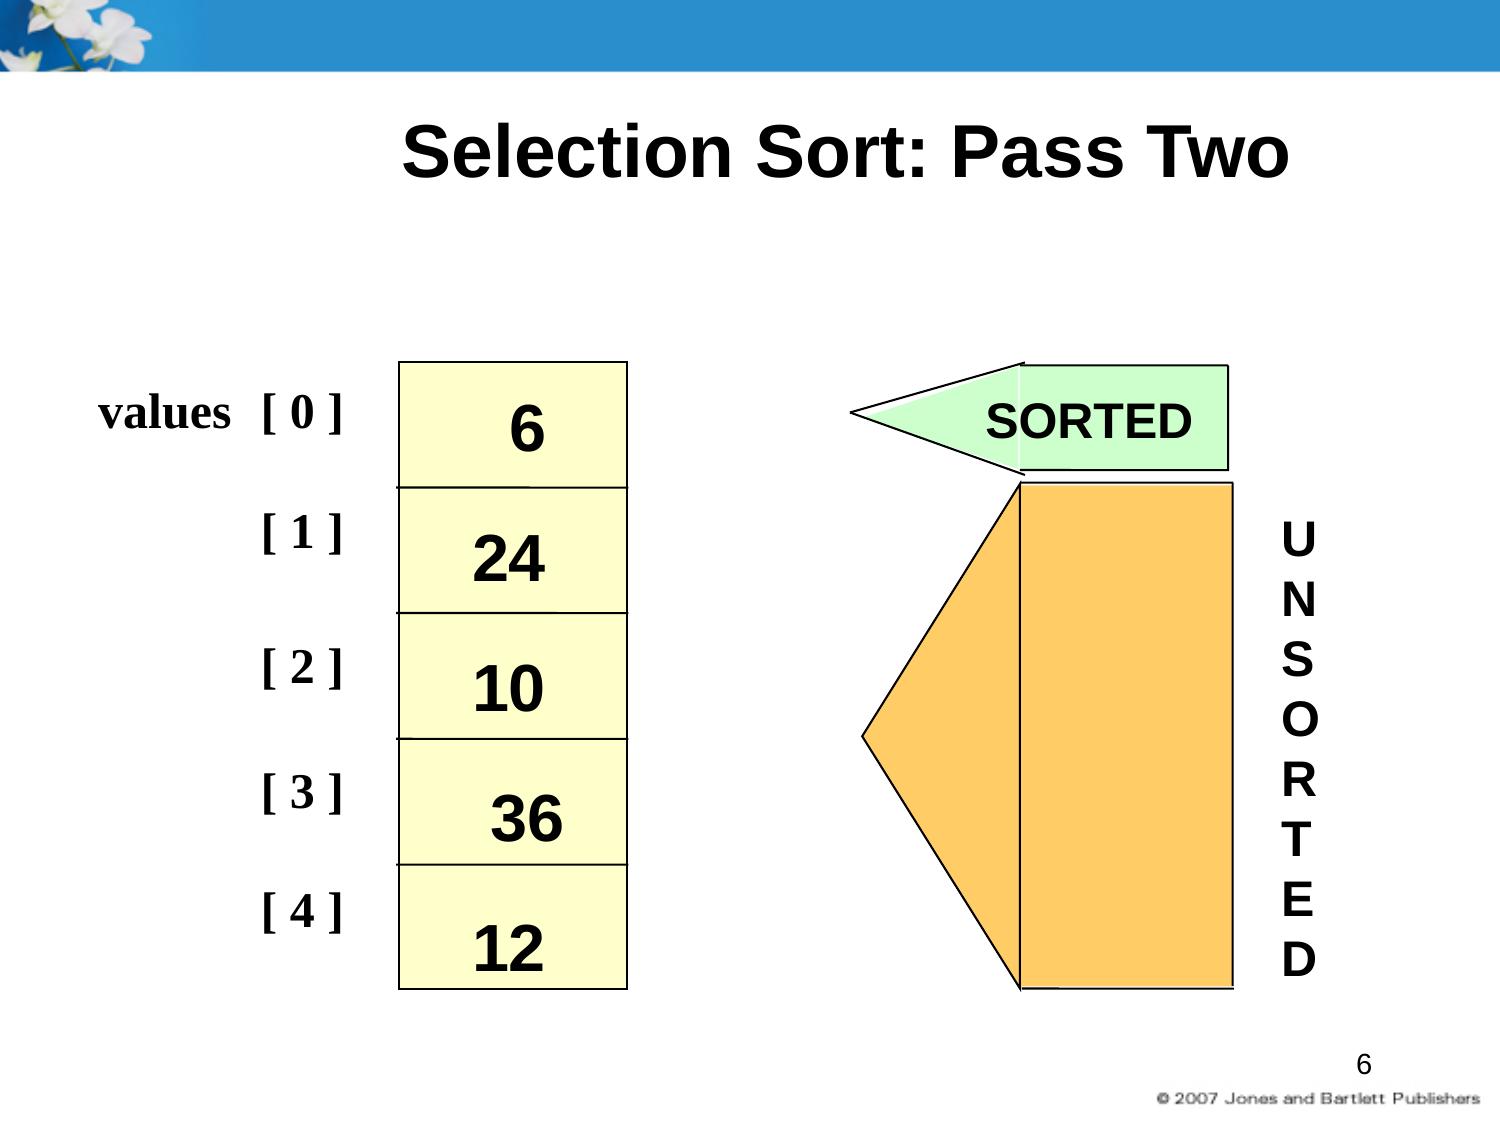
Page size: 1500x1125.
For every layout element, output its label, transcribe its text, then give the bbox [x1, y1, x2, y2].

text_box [861, 482, 1235, 989]
text_box values [ 0 ] [ 1 ] [ 2 ] [ 3 ] [ 4 ] [83, 265, 448, 946]
picture [0, 0, 1500, 1125]
slide_number 6 [1287, 1024, 1388, 1101]
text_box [849, 362, 1230, 476]
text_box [395, 362, 629, 990]
title Selection Sort: Pass Two [386, 112, 1436, 201]
text_box U N S O R T E D [1266, 499, 1336, 995]
